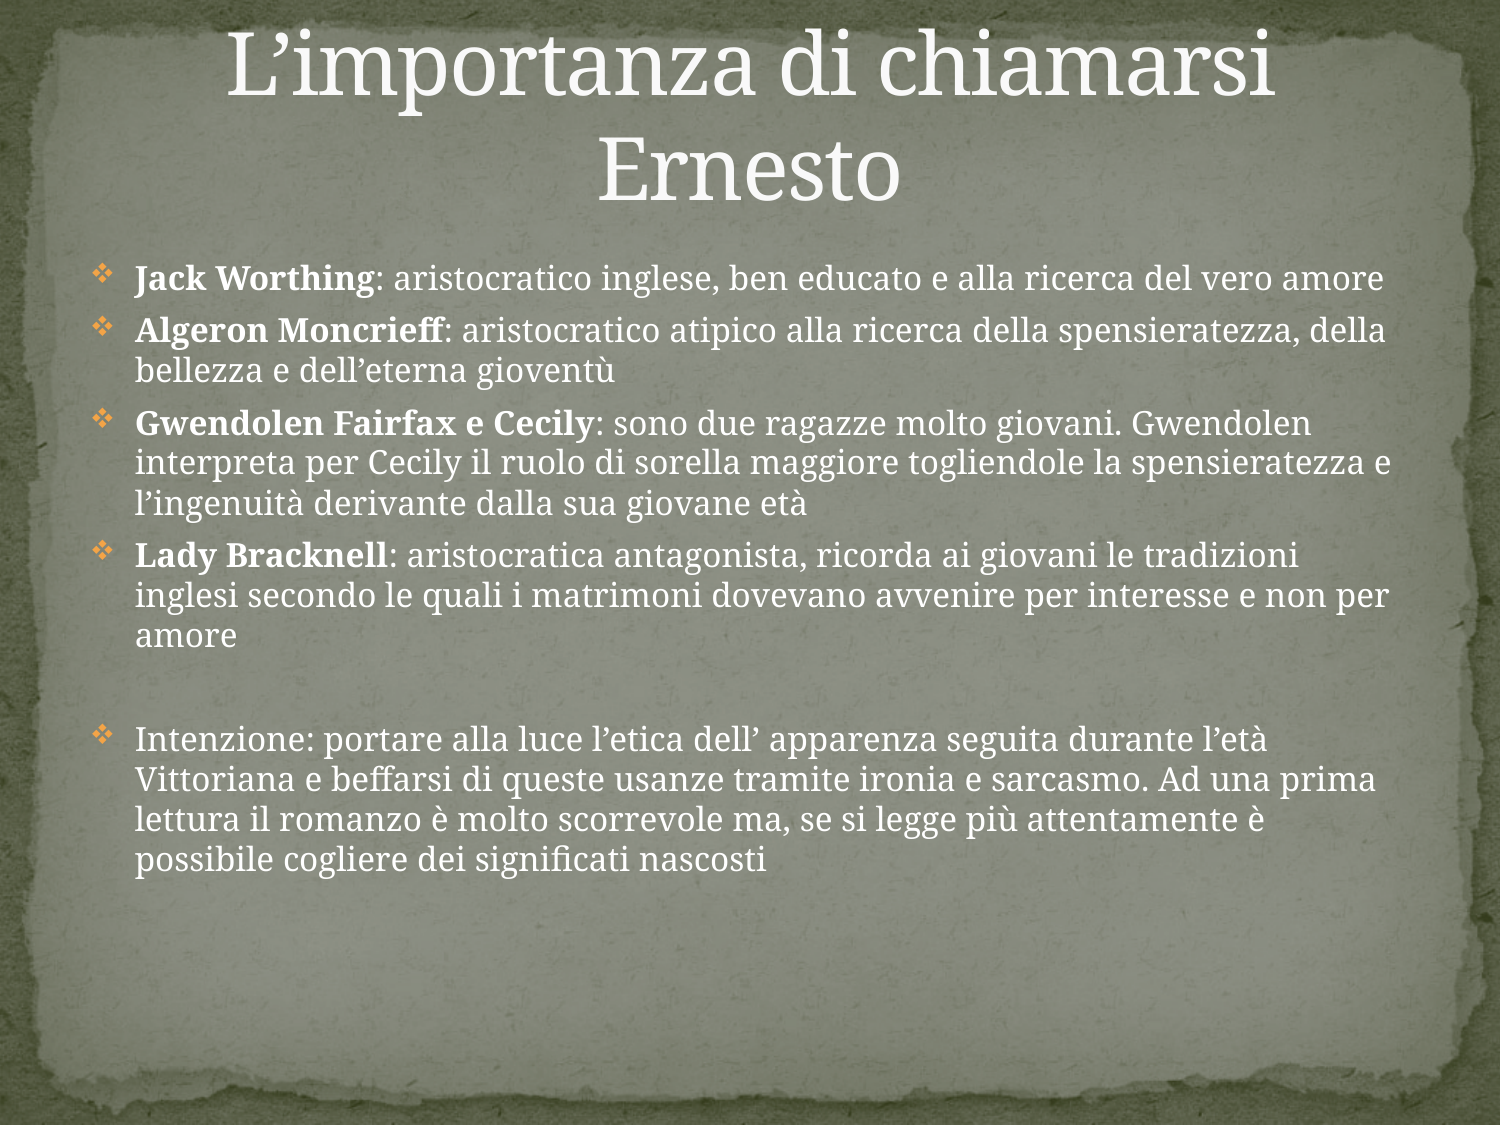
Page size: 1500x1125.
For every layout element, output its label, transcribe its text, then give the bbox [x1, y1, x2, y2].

list Jack Worthing: aristocratico inglese, ben educato e alla ricerca del vero amore Algeron Moncrieff: aristocratico atipico alla ricerca della spensieratezza, della bellezza e dell’eterna gioventù Gwendolen Fairfax e Cecily: sono due ragazze molto giovani. Gwendolen interpreta per Cecily il ruolo di sorella maggiore togliendole la spensieratezza e l’ingenuità derivante dalla sua giovane età Lady Bracknell: aristocratica antagonista, ricorda ai giovani le tradizioni inglesi secondo le quali i matrimoni dovevano avvenire per interesse e non per amore Intenzione: portare alla luce l’etica dell’ apparenza seguita durante l’età Vittoriana e beffarsi di queste usanze tramite ironia e sarcasmo. Ad una prima lettura il romanzo è molto scorrevole ma, se si legge più attentamente è possibile cogliere dei significati nascosti [75, 249, 1425, 1000]
title L’importanza di chiamarsi Ernesto [74, 24, 1425, 225]
